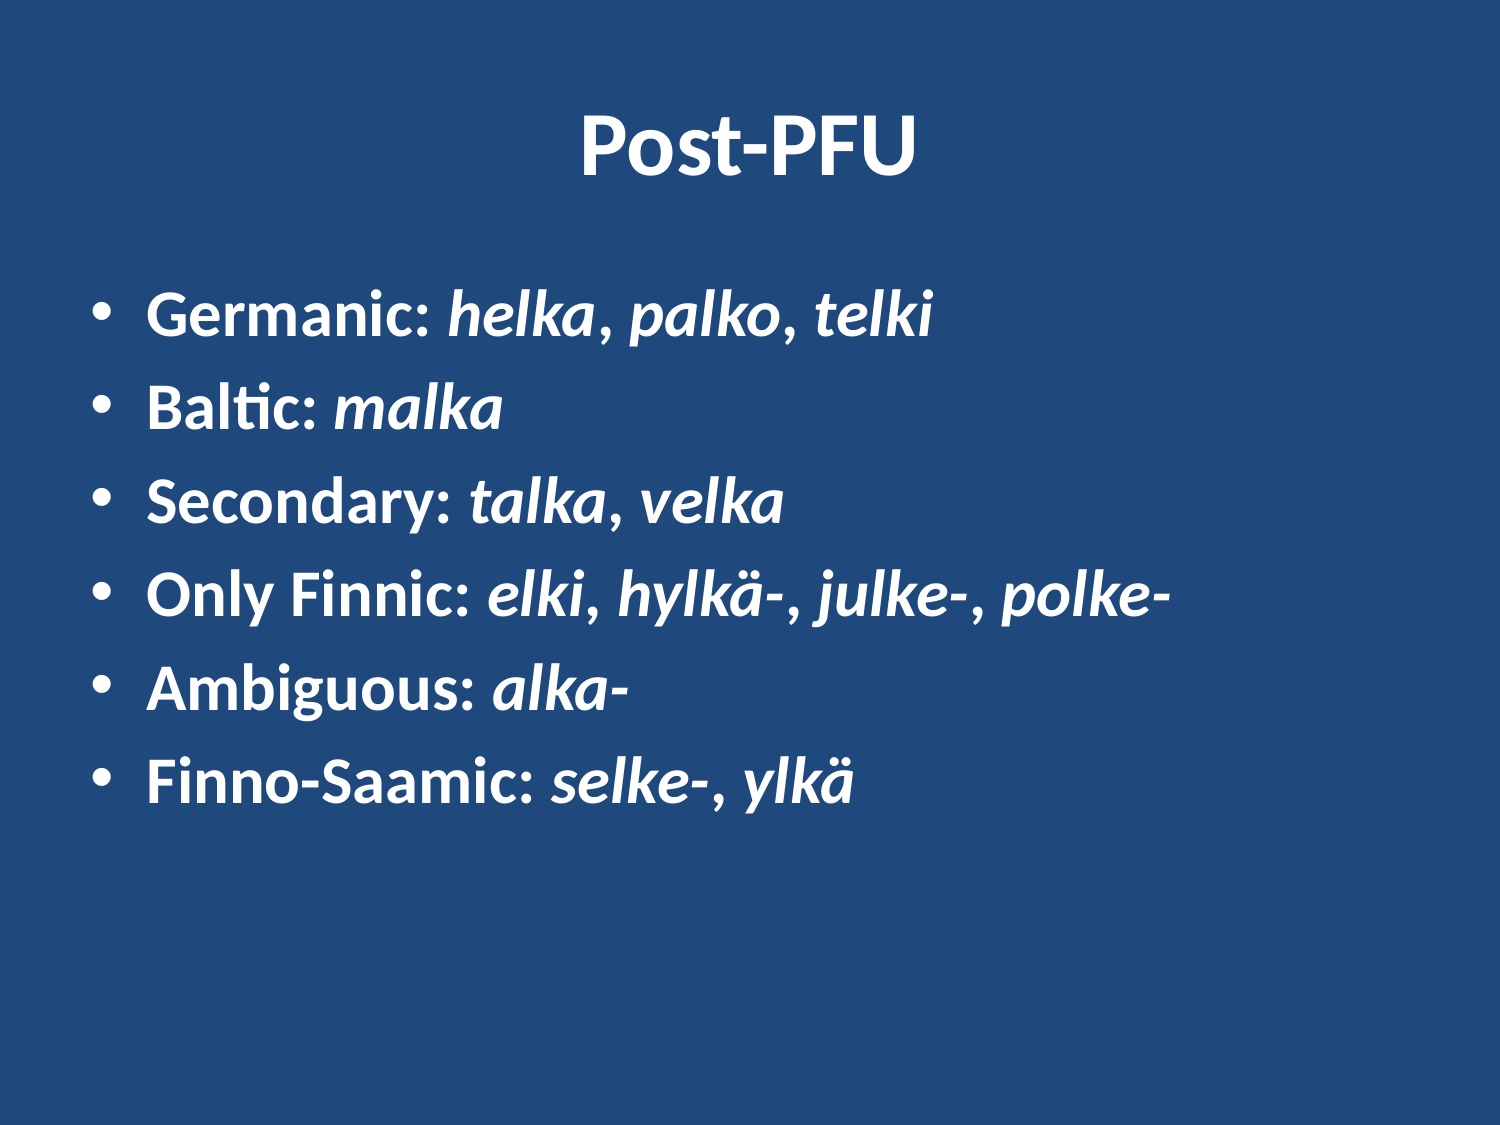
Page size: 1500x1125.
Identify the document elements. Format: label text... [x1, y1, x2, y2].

list Germanic: helka, palko, telki Baltic: malka Secondary: talka, velka Only Finnic: elki, hylkä-, julke-, polke- Ambiguous: alka- Finno-Saamic: selke-, ylkä [75, 262, 1425, 1005]
title Post-PFU [75, 45, 1425, 233]
